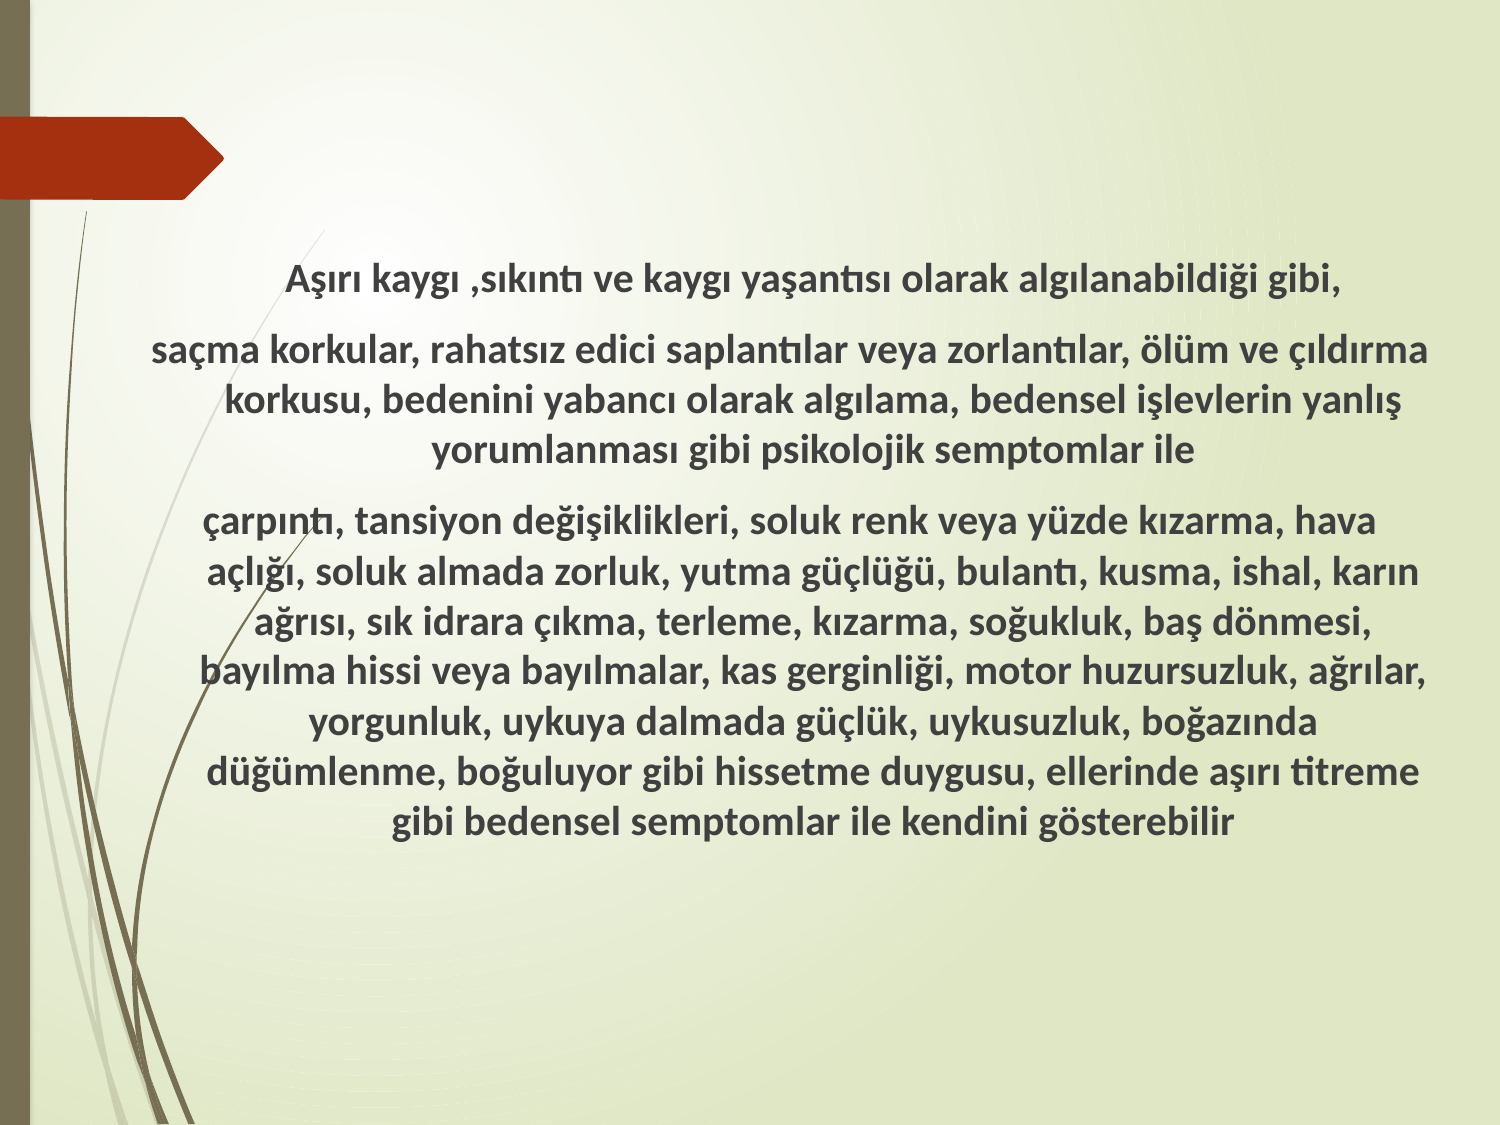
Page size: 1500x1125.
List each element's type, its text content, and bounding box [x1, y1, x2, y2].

list Aşırı kaygı ,sıkıntı ve kaygı yaşantısı olarak algılanabildiği gibi, saçma korkular, rahatsız edici saplantılar veya zorlantılar, ölüm ve çıldırma korkusu, bedenini yabancı olarak algılama, bedensel işlevlerin yanlış yorumlanması gibi psikolojik semptomlar ile çarpıntı, tansiyon değişiklikleri, soluk renk veya yüzde kızarma, hava açlığı, soluk almada zorluk, yutma güçlüğü, bulantı, kusma, ishal, karın ağrısı, sık idrara çıkma, terleme, kızarma, soğukluk, baş dönmesi, bayılma hissi veya bayılmalar, kas gerginliği, motor huzursuzluk, ağrılar, yorgunluk, uykuya dalmada güçlük, uykusuzluk, boğazında düğümlenme, boğuluyor gibi hissetme duygusu, ellerinde aşırı titreme gibi bedensel semptomlar ile kendini gösterebilir [123, 172, 1447, 1083]
